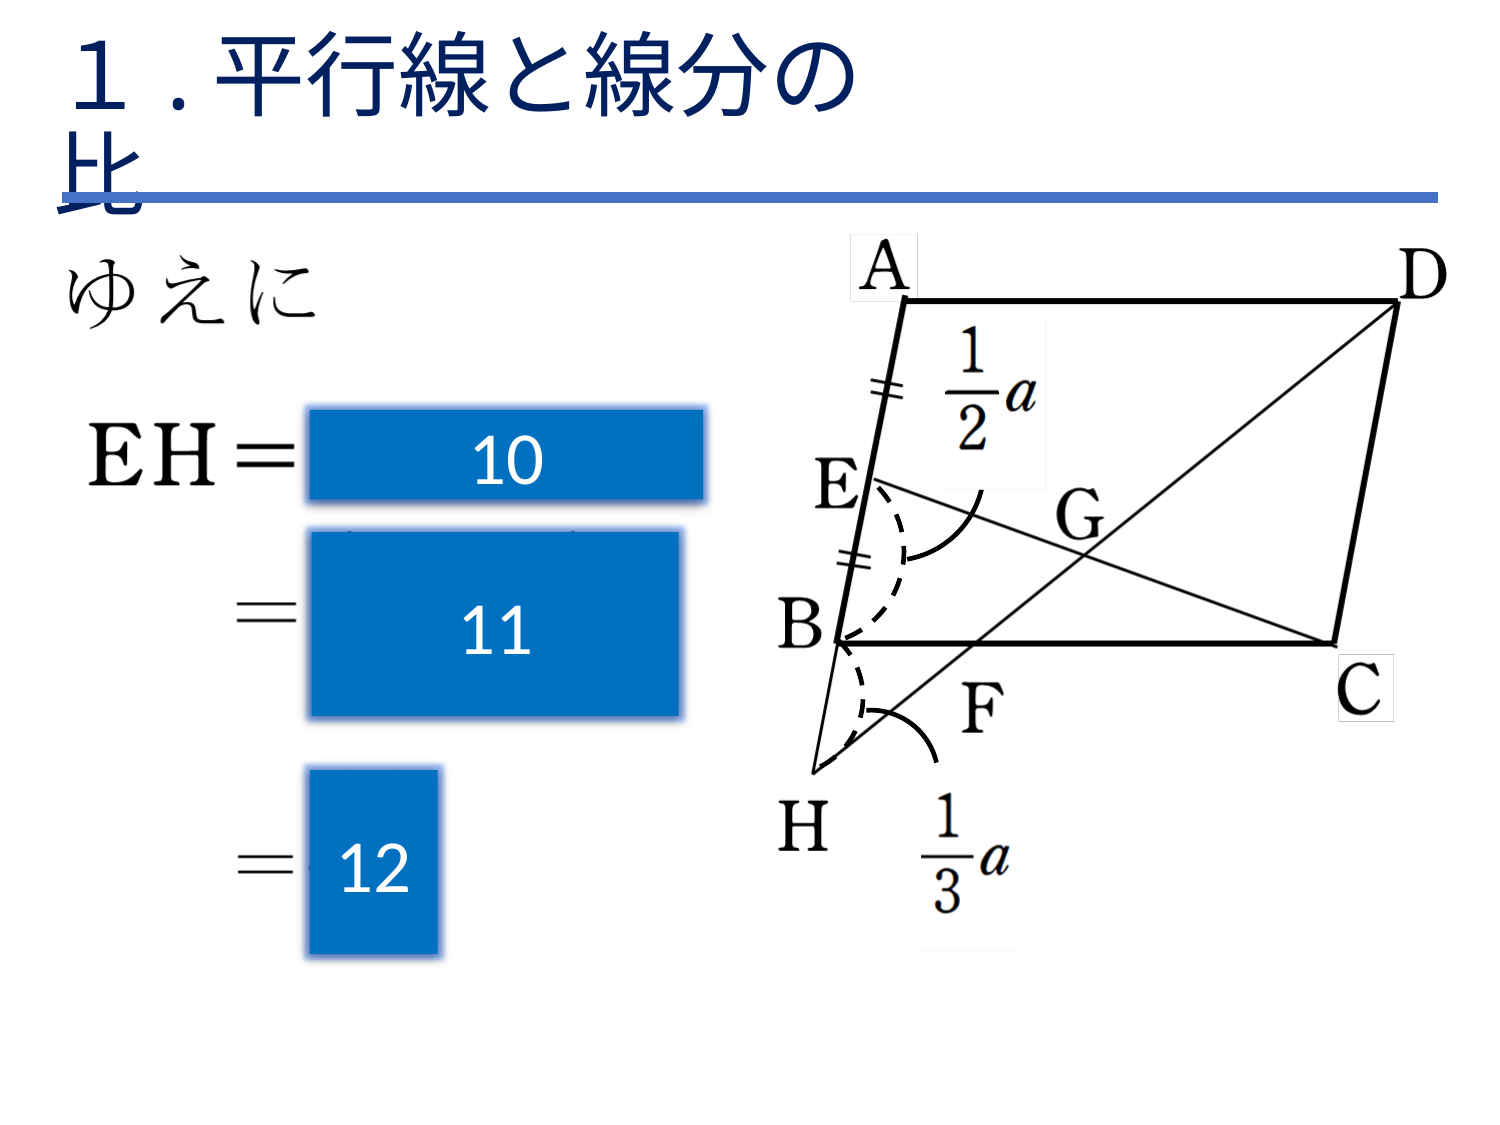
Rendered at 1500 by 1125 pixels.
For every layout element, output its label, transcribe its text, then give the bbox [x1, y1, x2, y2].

picture [7, 205, 1493, 1012]
title １.平行線と線分の比 [38, 20, 944, 205]
